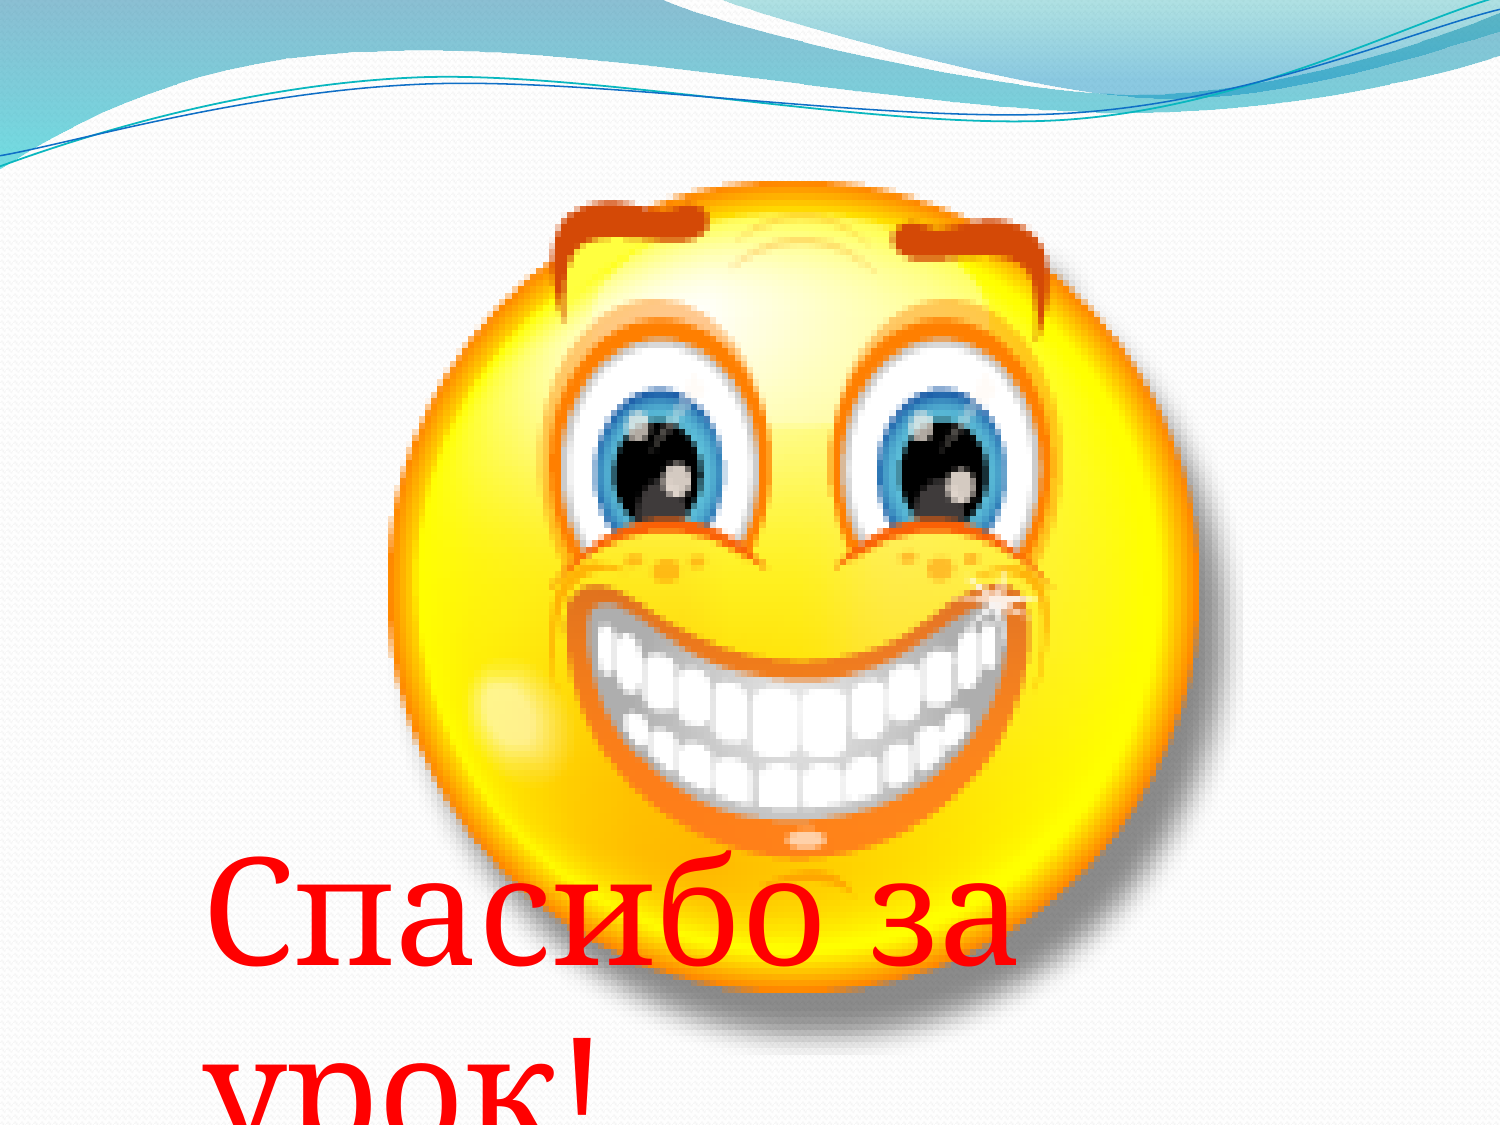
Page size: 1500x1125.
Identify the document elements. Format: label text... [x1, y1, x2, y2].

picture [351, 163, 1243, 1055]
text_box Спасибо за урок! [187, 808, 1407, 1125]
